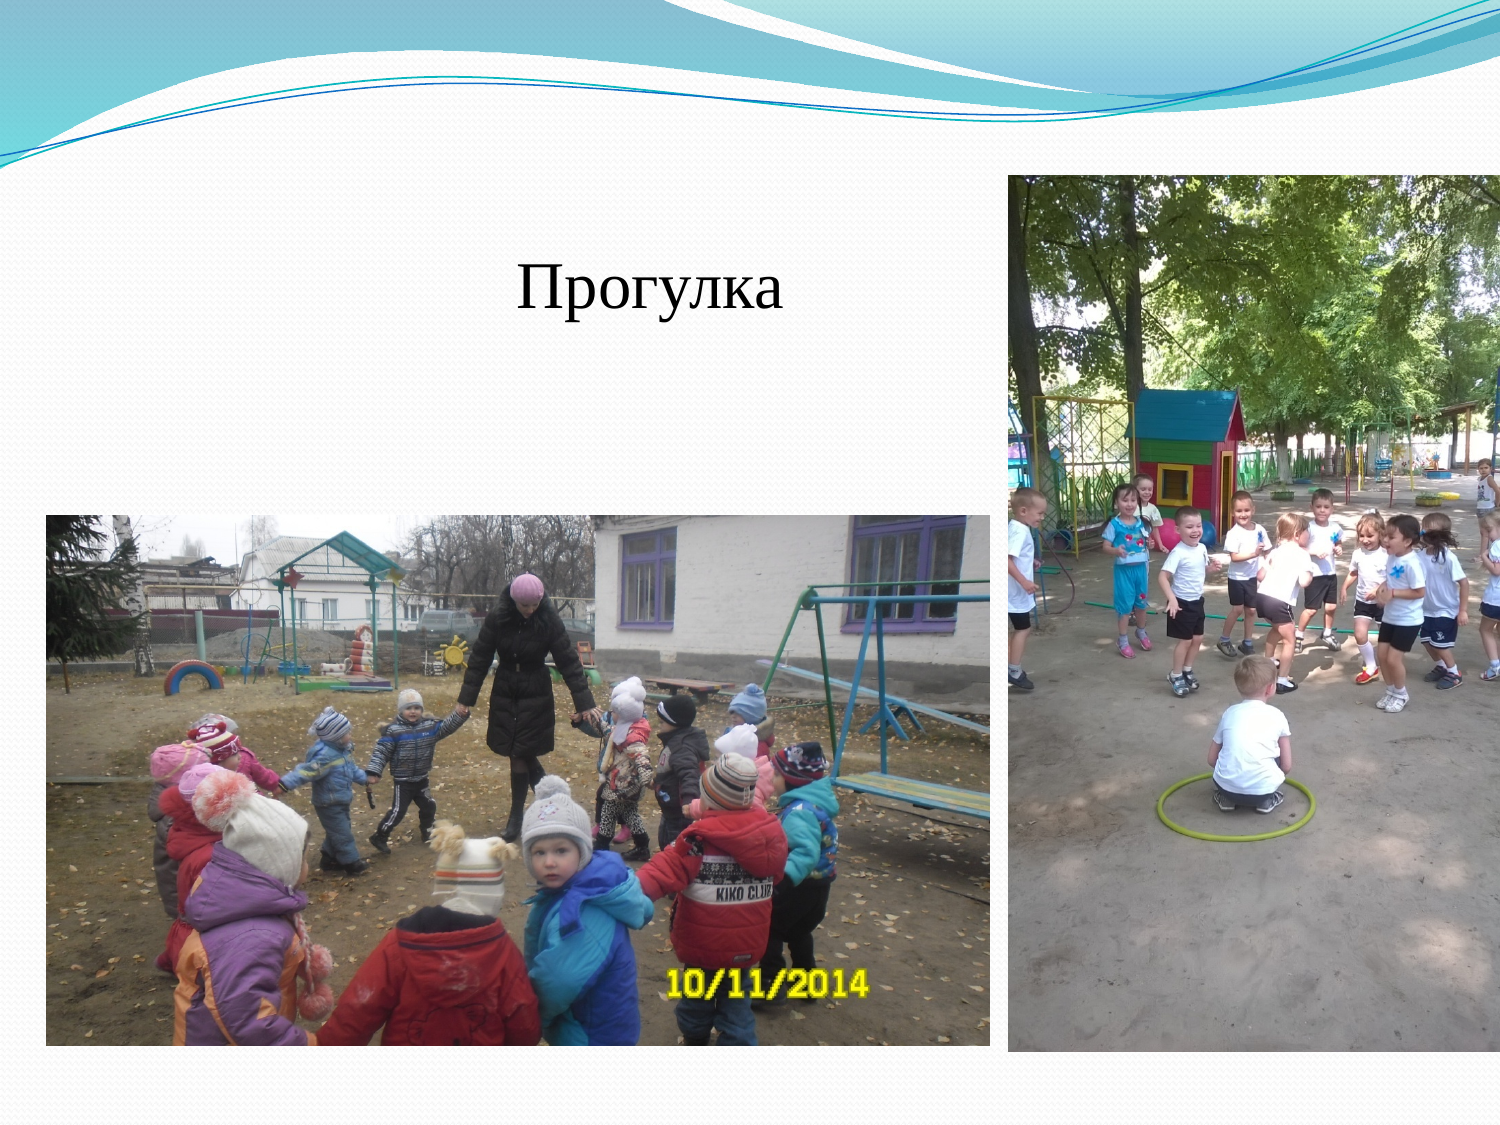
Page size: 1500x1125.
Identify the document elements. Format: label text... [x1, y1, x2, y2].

picture [46, 515, 990, 1047]
text_box Прогулка [421, 234, 879, 329]
picture [1007, 175, 1500, 1052]
